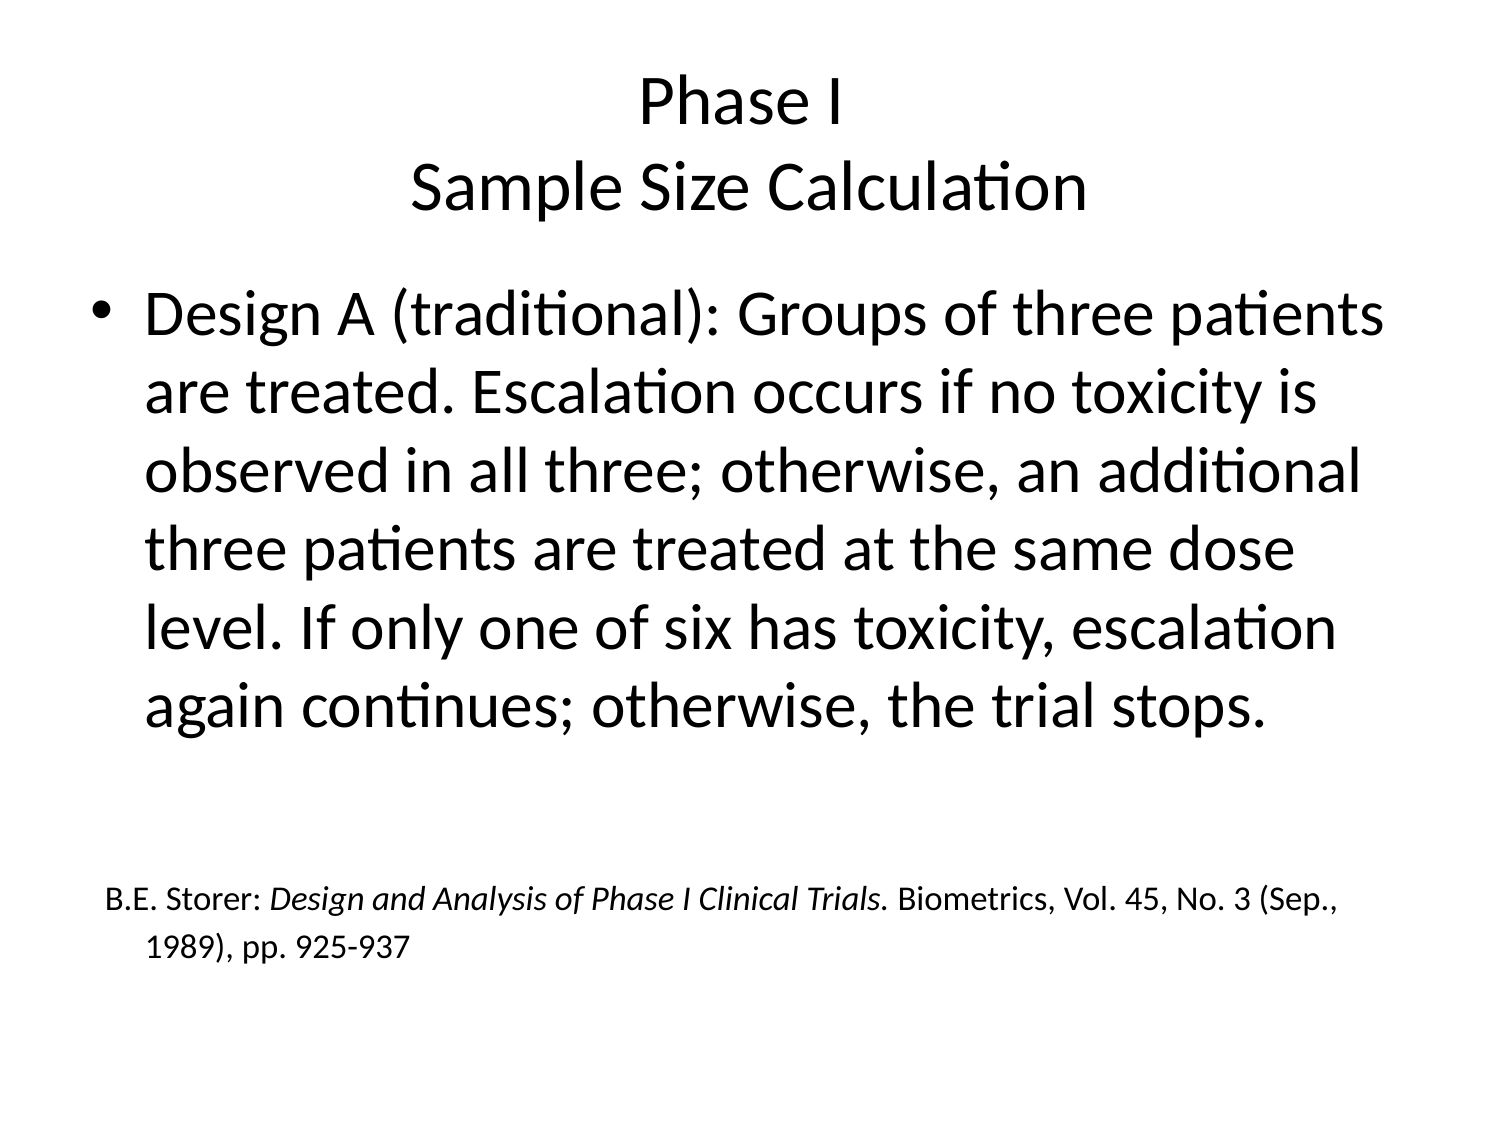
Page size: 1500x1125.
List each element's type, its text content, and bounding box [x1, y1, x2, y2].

title Phase I Sample Size Calculation [75, 45, 1425, 233]
list Design A (traditional): Groups of three patients are treated. Escalation occurs if no toxicity is observed in all three; otherwise, an additional three patients are treated at the same dose level. If only one of six has toxicity, escalation again continues; otherwise, the trial stops. B.E. Storer: Design and Analysis of Phase I Clinical Trials. Biometrics, Vol. 45, No. 3 (Sep., 1989), pp. 925-937 [75, 262, 1425, 1005]
